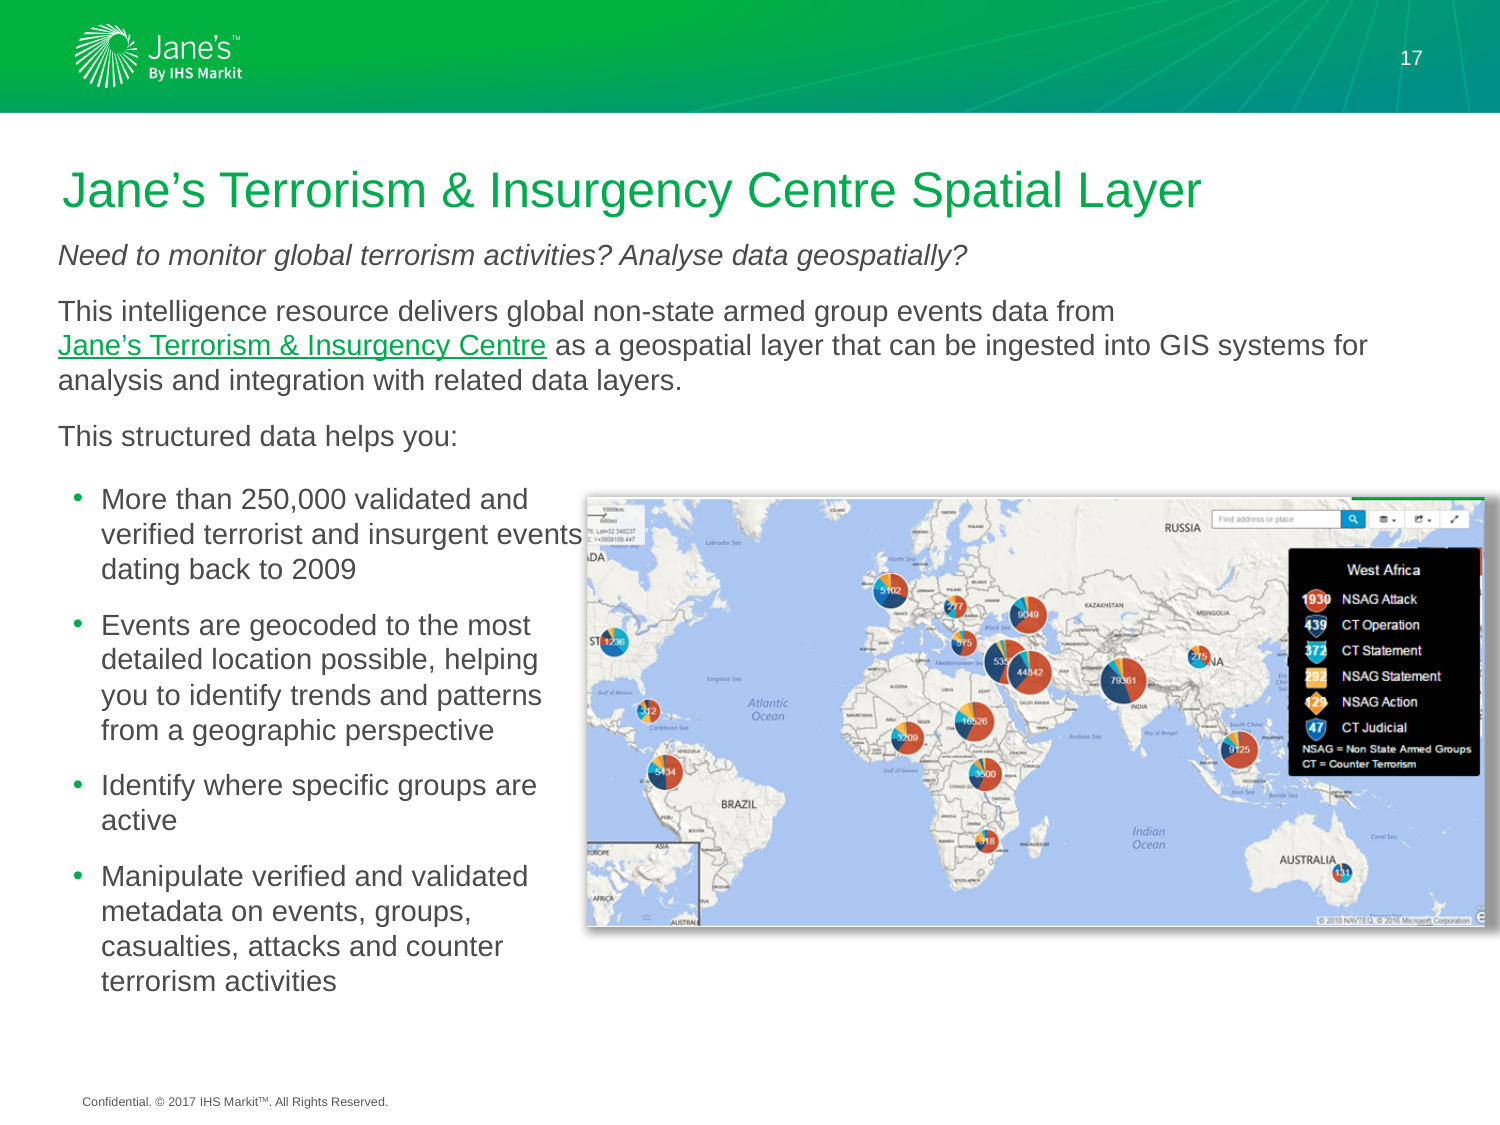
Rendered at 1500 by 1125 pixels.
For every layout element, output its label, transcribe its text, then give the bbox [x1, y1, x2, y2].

picture [587, 497, 1485, 927]
slide_number 17 [1355, 44, 1424, 70]
title Jane’s Terrorism & Insurgency Centre Spatial Layer [62, 157, 1500, 234]
list Need to monitor global terrorism activities? Analyse data geospatially? This intelligence resource delivers global non-state armed group events data from Jane’s Terrorism & Insurgency Centre as a geospatial layer that can be ingested into GIS systems for analysis and integration with related data layers. This structured data helps you: [57, 235, 1446, 490]
picture [0, 0, 1500, 113]
text_box More than 250,000 validated and verified terrorist and insurgent events dating back to 2009 Events are geocoded to the most detailed location possible, helping you to identify trends and patterns from a geographic perspective Identify where specific groups are active Manipulate verified and validated metadata on events, groups, casualties, attacks and counter terrorism activities [57, 472, 603, 732]
